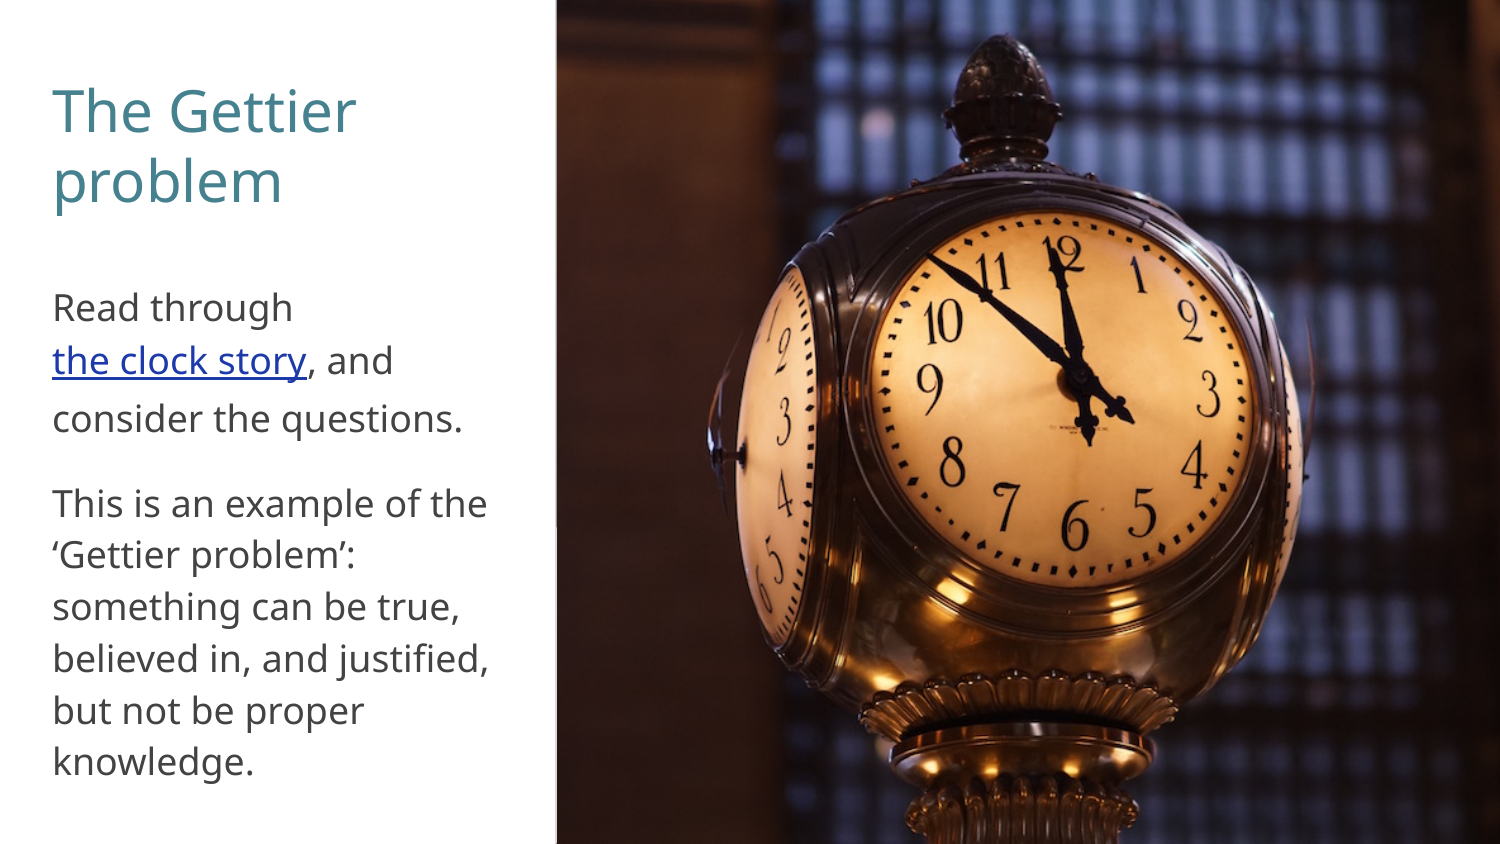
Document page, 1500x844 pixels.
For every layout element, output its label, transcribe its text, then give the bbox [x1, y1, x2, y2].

title The Gettier problem [37, 59, 488, 262]
picture [557, 0, 1500, 844]
list Read through the clock story, and consider the questions. This is an example of the ‘Gettier problem’: something can be true, believed in, and justified, but not be proper knowledge. [37, 262, 527, 729]
